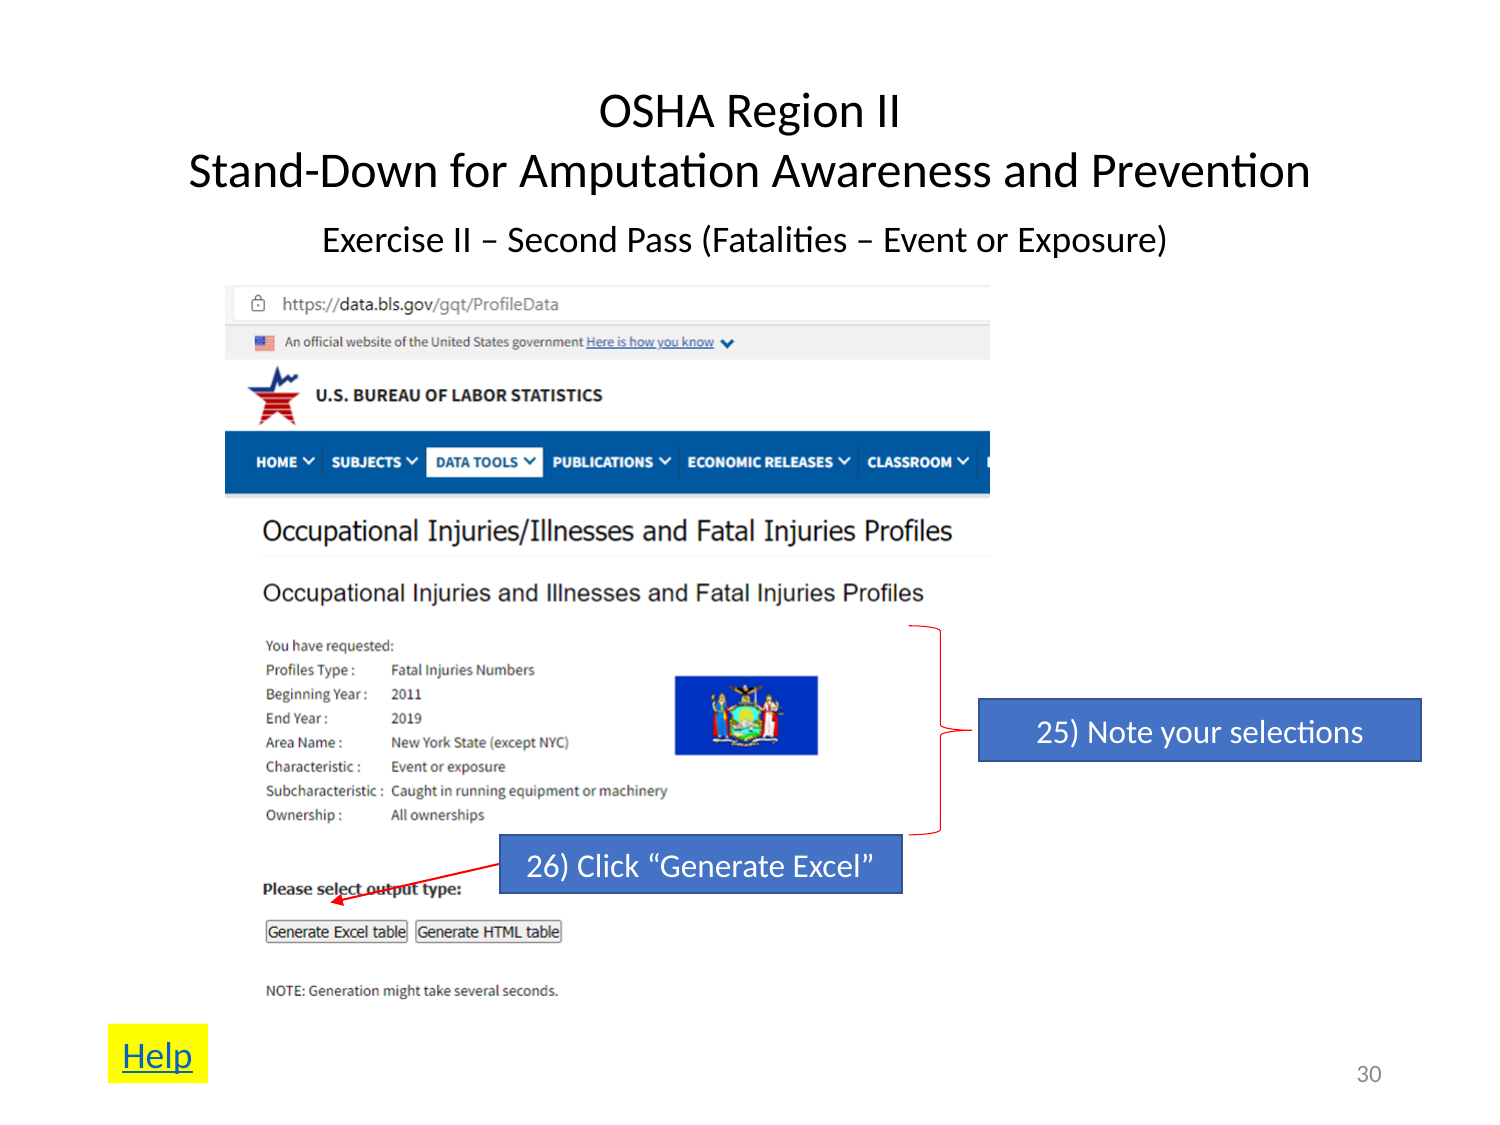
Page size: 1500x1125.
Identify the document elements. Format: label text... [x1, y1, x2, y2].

text_box Help [107, 1023, 208, 1084]
text_box Exercise II – Second Pass (Fatalities – Event or Exposure) [307, 208, 1193, 268]
slide_number 30 [1059, 1042, 1397, 1103]
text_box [330, 863, 500, 903]
picture [225, 285, 990, 1024]
text_box 25) Note your selections [990, 698, 1422, 762]
text_box OSHA Region II Stand-Down for Amputation Awareness and Prevention [149, 69, 1351, 205]
